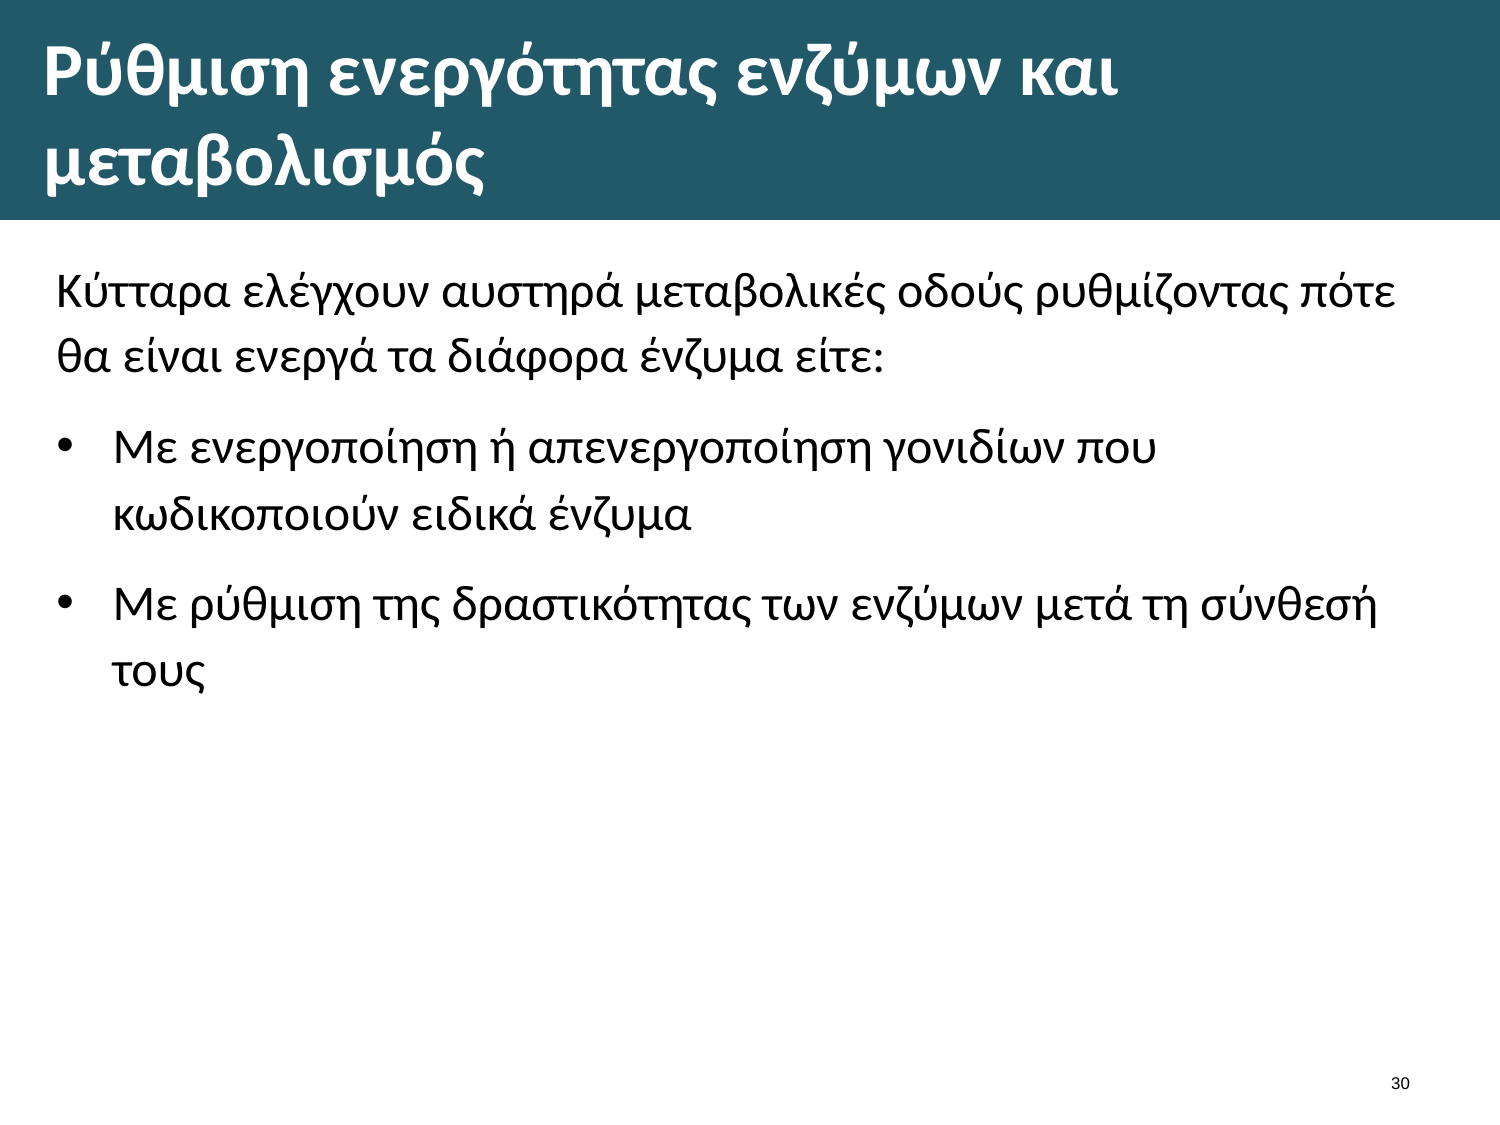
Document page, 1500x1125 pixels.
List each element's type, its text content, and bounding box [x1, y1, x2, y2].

title Ρύθμιση ενεργότητας ενζύμων και μεταβολισμός [0, 0, 1500, 220]
list Κύτταρα ελέγχουν αυστηρά μεταβολικές οδούς ρυθμίζοντας πότε θα είναι ενεργά τα διάφορα ένζυμα είτε: Με ενεργοποίηση ή απενεργοποίηση γονιδίων που κωδικοποιούν ειδικά ένζυμα Με ρύθμιση της δραστικότητας των ενζύμων μετά τη σύνθεσή τους [41, 243, 1459, 1083]
slide_number 29 [1074, 1042, 1425, 1103]
